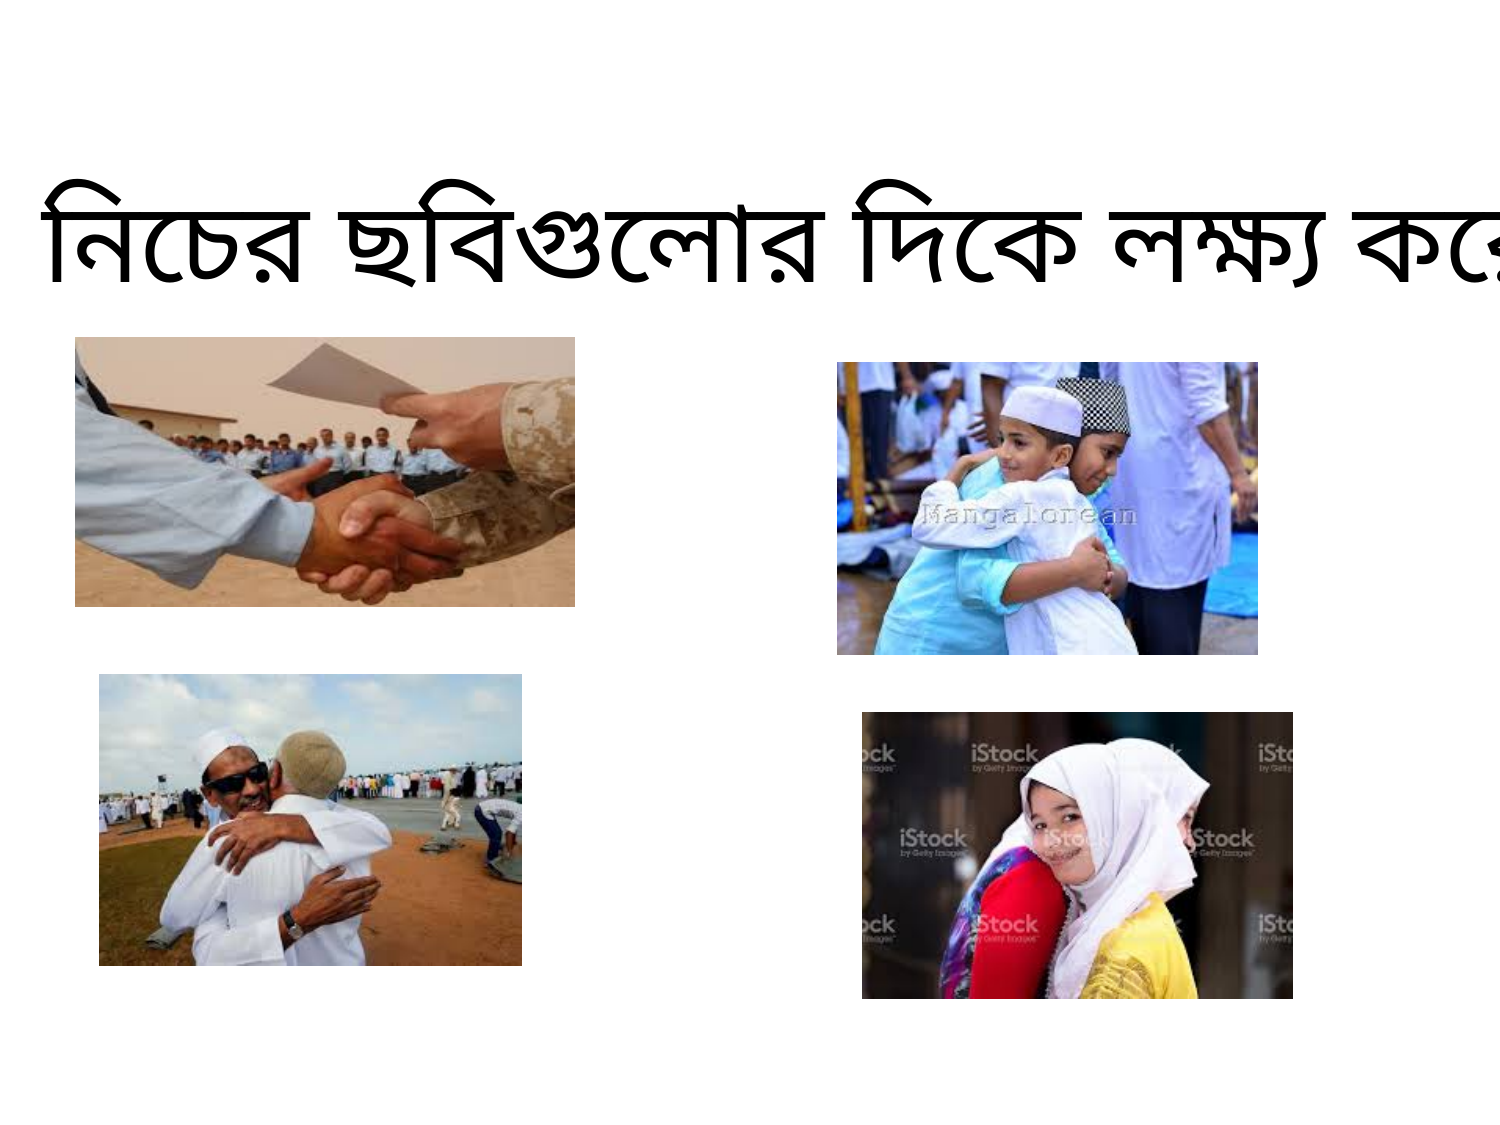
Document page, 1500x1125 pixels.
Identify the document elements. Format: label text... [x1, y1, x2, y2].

picture [837, 362, 1259, 655]
picture [74, 337, 576, 607]
picture [862, 712, 1293, 999]
text_box নিচের ছবিগুলোর দিকে লক্ষ্য করো [27, 162, 1500, 313]
picture [99, 674, 523, 966]
